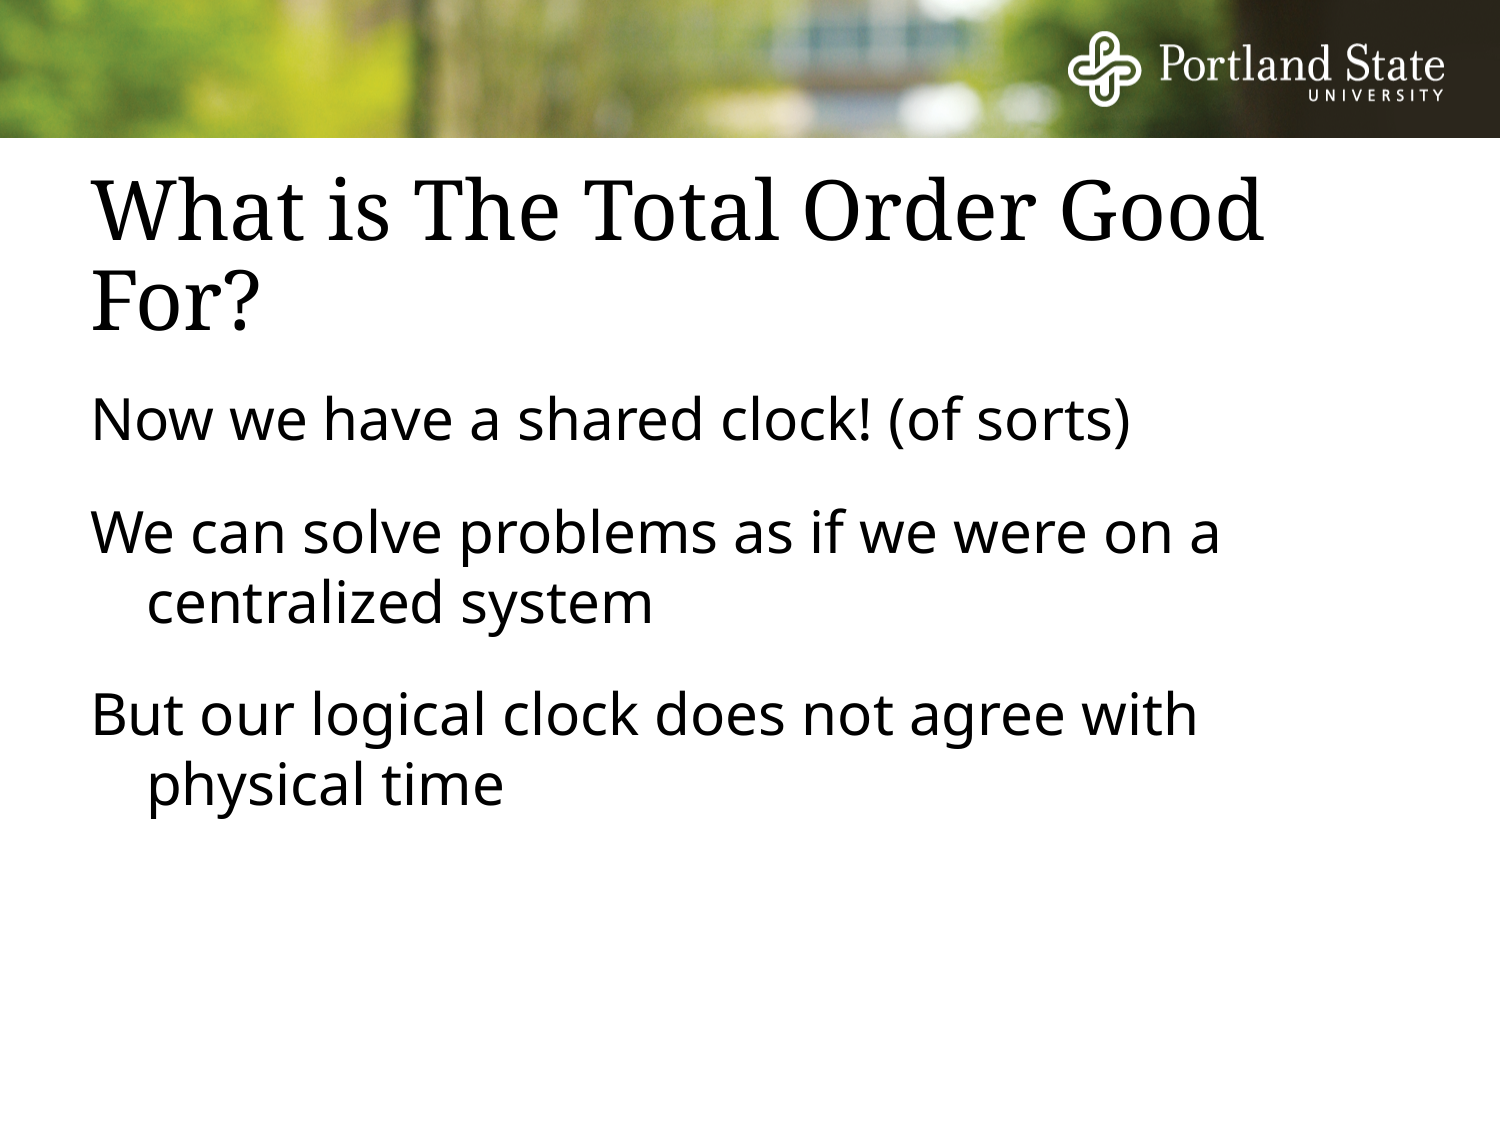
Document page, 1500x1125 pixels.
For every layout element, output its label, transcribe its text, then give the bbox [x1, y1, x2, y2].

picture [0, 0, 1500, 138]
list Now we have a shared clock! (of sorts) We can solve problems as if we were on a centralized system But our logical clock does not agree with physical time [75, 375, 1450, 836]
title What is The Total Order Good For? [75, 204, 1425, 313]
